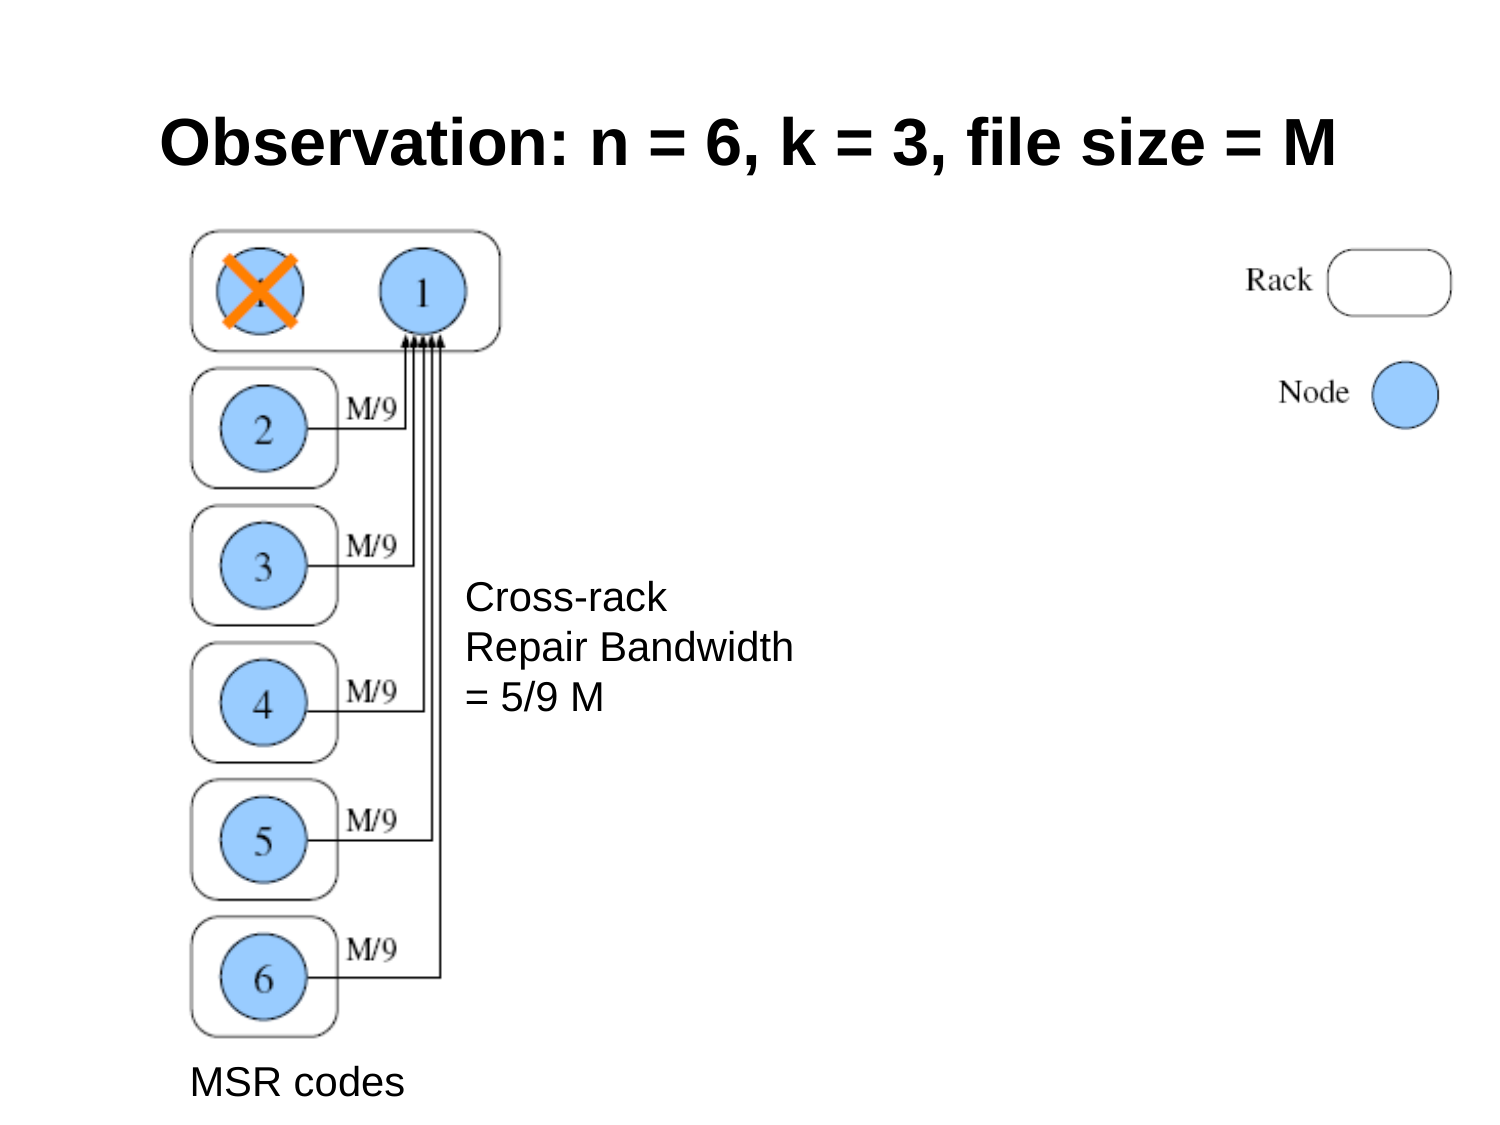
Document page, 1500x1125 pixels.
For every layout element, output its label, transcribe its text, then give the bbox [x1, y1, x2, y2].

picture [1224, 221, 1480, 332]
picture [1254, 346, 1480, 438]
title Observation: n = 6, k = 3, file size = M [75, 45, 1425, 233]
picture [162, 209, 526, 1053]
text_box MSR codes [174, 1046, 613, 1112]
text_box Cross-rack Repair Bandwidth = 5/9 M [529, 562, 825, 728]
